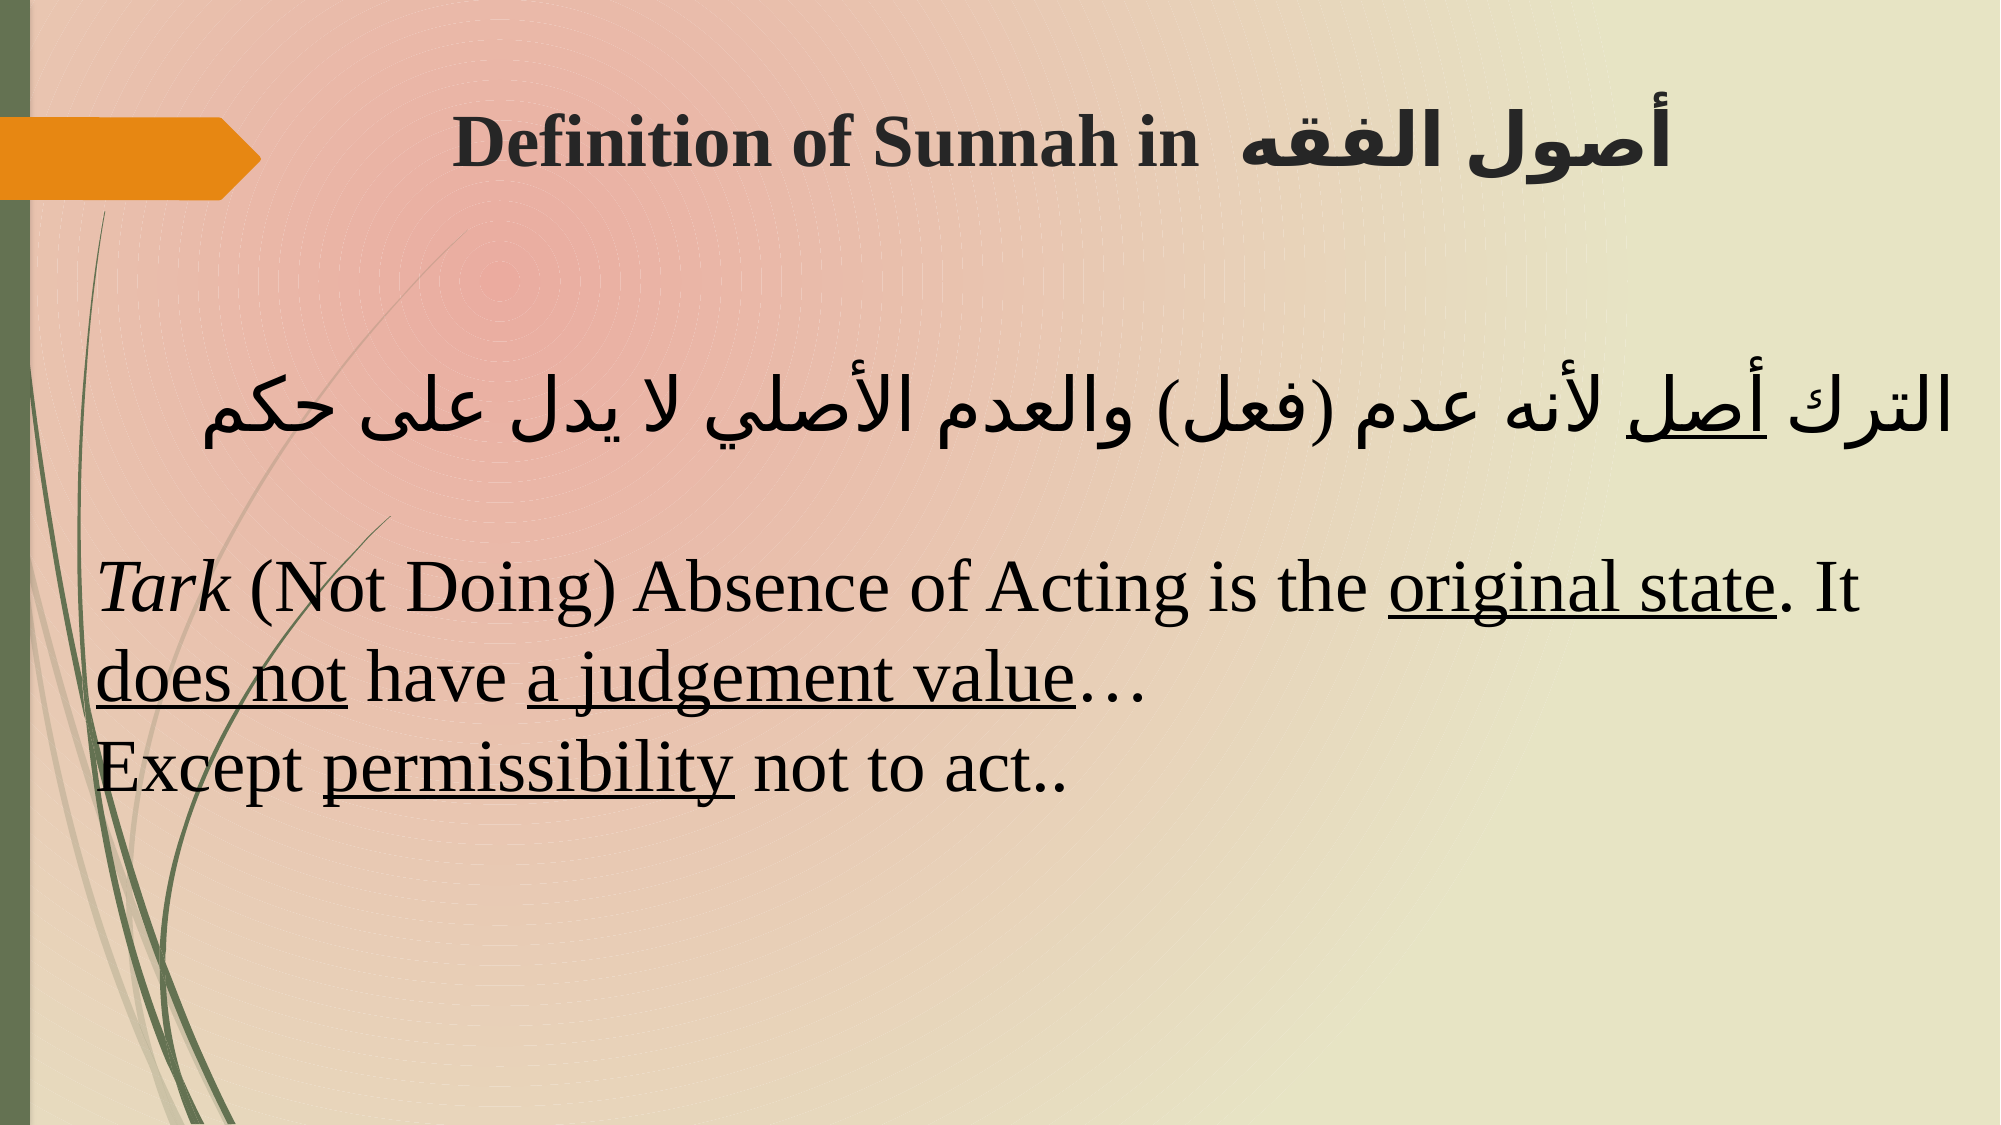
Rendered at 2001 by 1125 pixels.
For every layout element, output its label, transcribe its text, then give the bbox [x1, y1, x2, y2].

text_box الترك أصل لأنه عدم (فعل) والعدم الأصلي لا يدل على حكم Tark (Not Doing) Absence of Acting is the original state. It does not have a judgement value… Except permissibility not to act.. [80, 348, 1971, 814]
title Definition of Sunnah in أصول الفقه [336, 84, 1791, 263]
